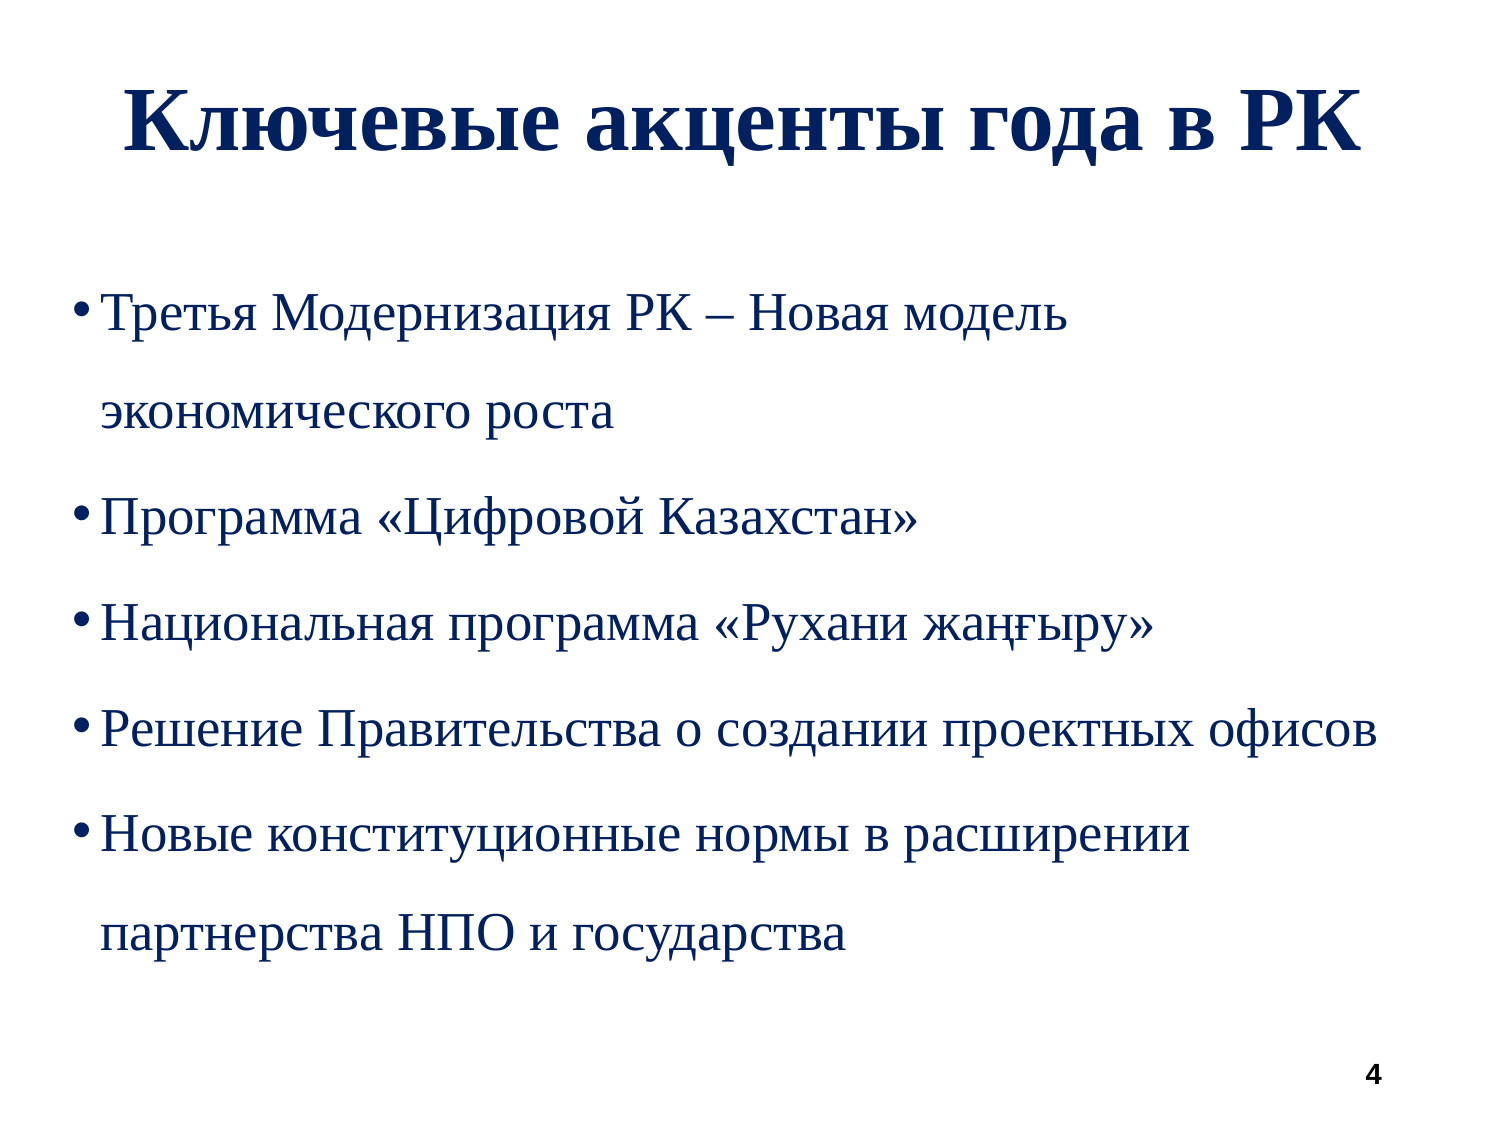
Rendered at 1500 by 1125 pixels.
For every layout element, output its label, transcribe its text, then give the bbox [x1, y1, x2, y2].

list Третья Модернизация РК – Новая модель экономического роста Программа «Цифровой Казахстан» Национальная программа «Рухани жаңғыру» Решение Правительства о создании проектных офисов Новые конституционные нормы в расширении партнерства НПО и государства [0, 235, 1425, 1030]
slide_number 4 [1059, 1042, 1397, 1103]
title Ключевые акценты года в РК [24, 43, 1462, 198]
